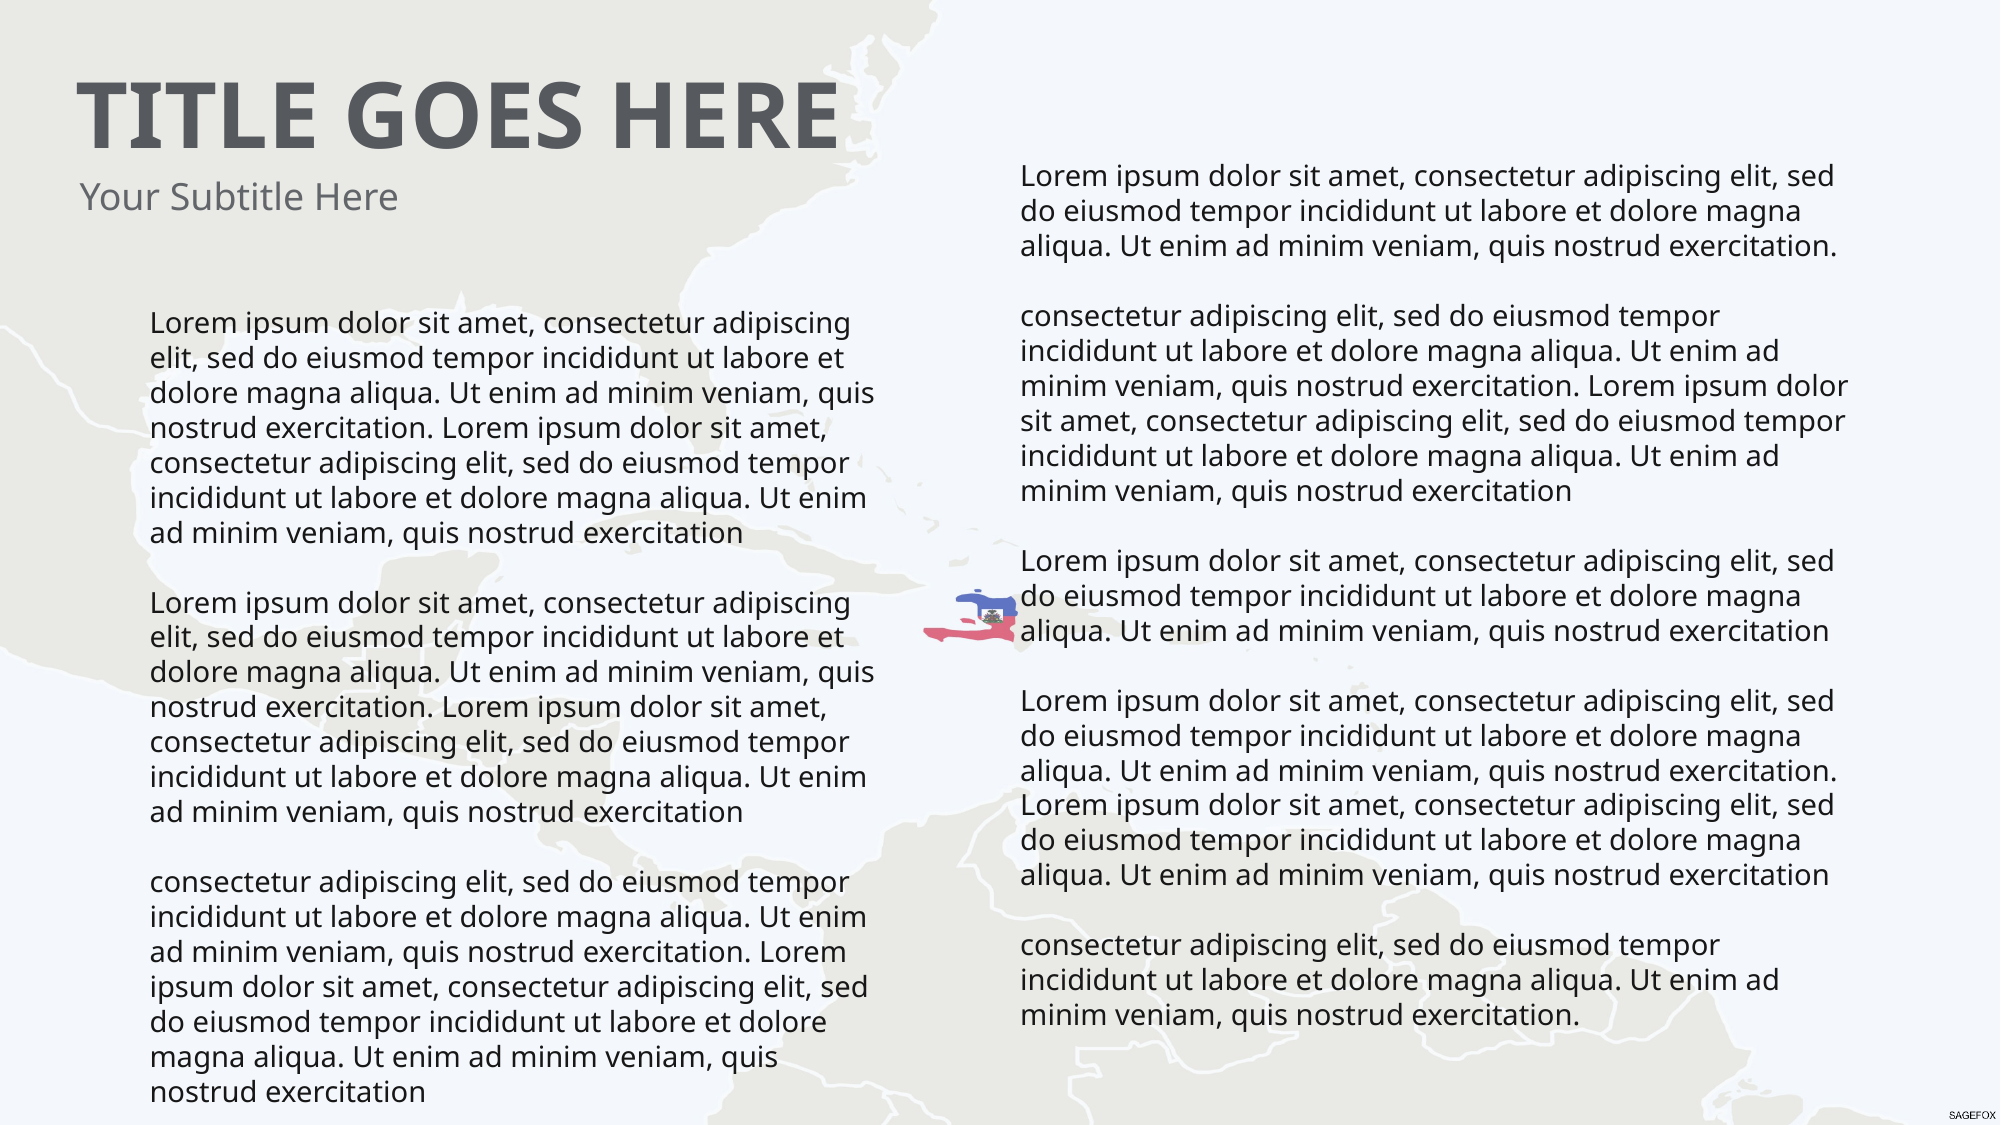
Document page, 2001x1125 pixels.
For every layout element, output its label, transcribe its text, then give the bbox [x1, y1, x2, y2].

text_box Lorem ipsum dolor sit amet, consectetur adipiscing elit, sed do eiusmod tempor incididunt ut labore et dolore magna aliqua. Ut enim ad minim veniam, quis nostrud exercitation. Lorem ipsum dolor sit amet, consectetur adipiscing elit, sed do eiusmod tempor incididunt ut labore et dolore magna aliqua. Ut enim ad minim veniam, quis nostrud exercitation Lorem ipsum dolor sit amet, consectetur adipiscing elit, sed do eiusmod tempor incididunt ut labore et dolore magna aliqua. Ut enim ad minim veniam, quis nostrud exercitation. Lorem ipsum dolor sit amet, consectetur adipiscing elit, sed do eiusmod tempor incididunt ut labore et dolore magna aliqua. Ut enim ad minim veniam, quis nostrud exercitation consectetur adipiscing elit, sed do eiusmod tempor incididunt ut labore et dolore magna aliqua. Ut enim ad minim veniam, quis nostrud exercitation. Lorem ipsum dolor sit amet, consectetur adipiscing elit, sed do eiusmod tempor incididunt ut labore et dolore magna aliqua. Ut enim ad minim veniam, quis nostrud exercitation [134, 296, 897, 1125]
text_box Lorem ipsum dolor sit amet, consectetur adipiscing elit, sed do eiusmod tempor incididunt ut labore et dolore magna aliqua. Ut enim ad minim veniam, quis nostrud exercitation. consectetur adipiscing elit, sed do eiusmod tempor incididunt ut labore et dolore magna aliqua. Ut enim ad minim veniam, quis nostrud exercitation. Lorem ipsum dolor sit amet, consectetur adipiscing elit, sed do eiusmod tempor incididunt ut labore et dolore magna aliqua. Ut enim ad minim veniam, quis nostrud exercitation Lorem ipsum dolor sit amet, consectetur adipiscing elit, sed do eiusmod tempor incididunt ut labore et dolore magna aliqua. Ut enim ad minim veniam, quis nostrud exercitation Lorem ipsum dolor sit amet, consectetur adipiscing elit, sed do eiusmod tempor incididunt ut labore et dolore magna aliqua. Ut enim ad minim veniam, quis nostrud exercitation. Lorem ipsum dolor sit amet, consectetur adipiscing elit, sed do eiusmod tempor incididunt ut labore et dolore magna aliqua. Ut enim ad minim veniam, quis nostrud exercitation consectetur adipiscing elit, sed do eiusmod tempor incididunt ut labore et dolore magna aliqua. Ut enim ad minim veniam, quis nostrud exercitation. [1005, 150, 1876, 1039]
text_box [60, 49, 1020, 227]
picture [1925, 0, 2001, 1125]
